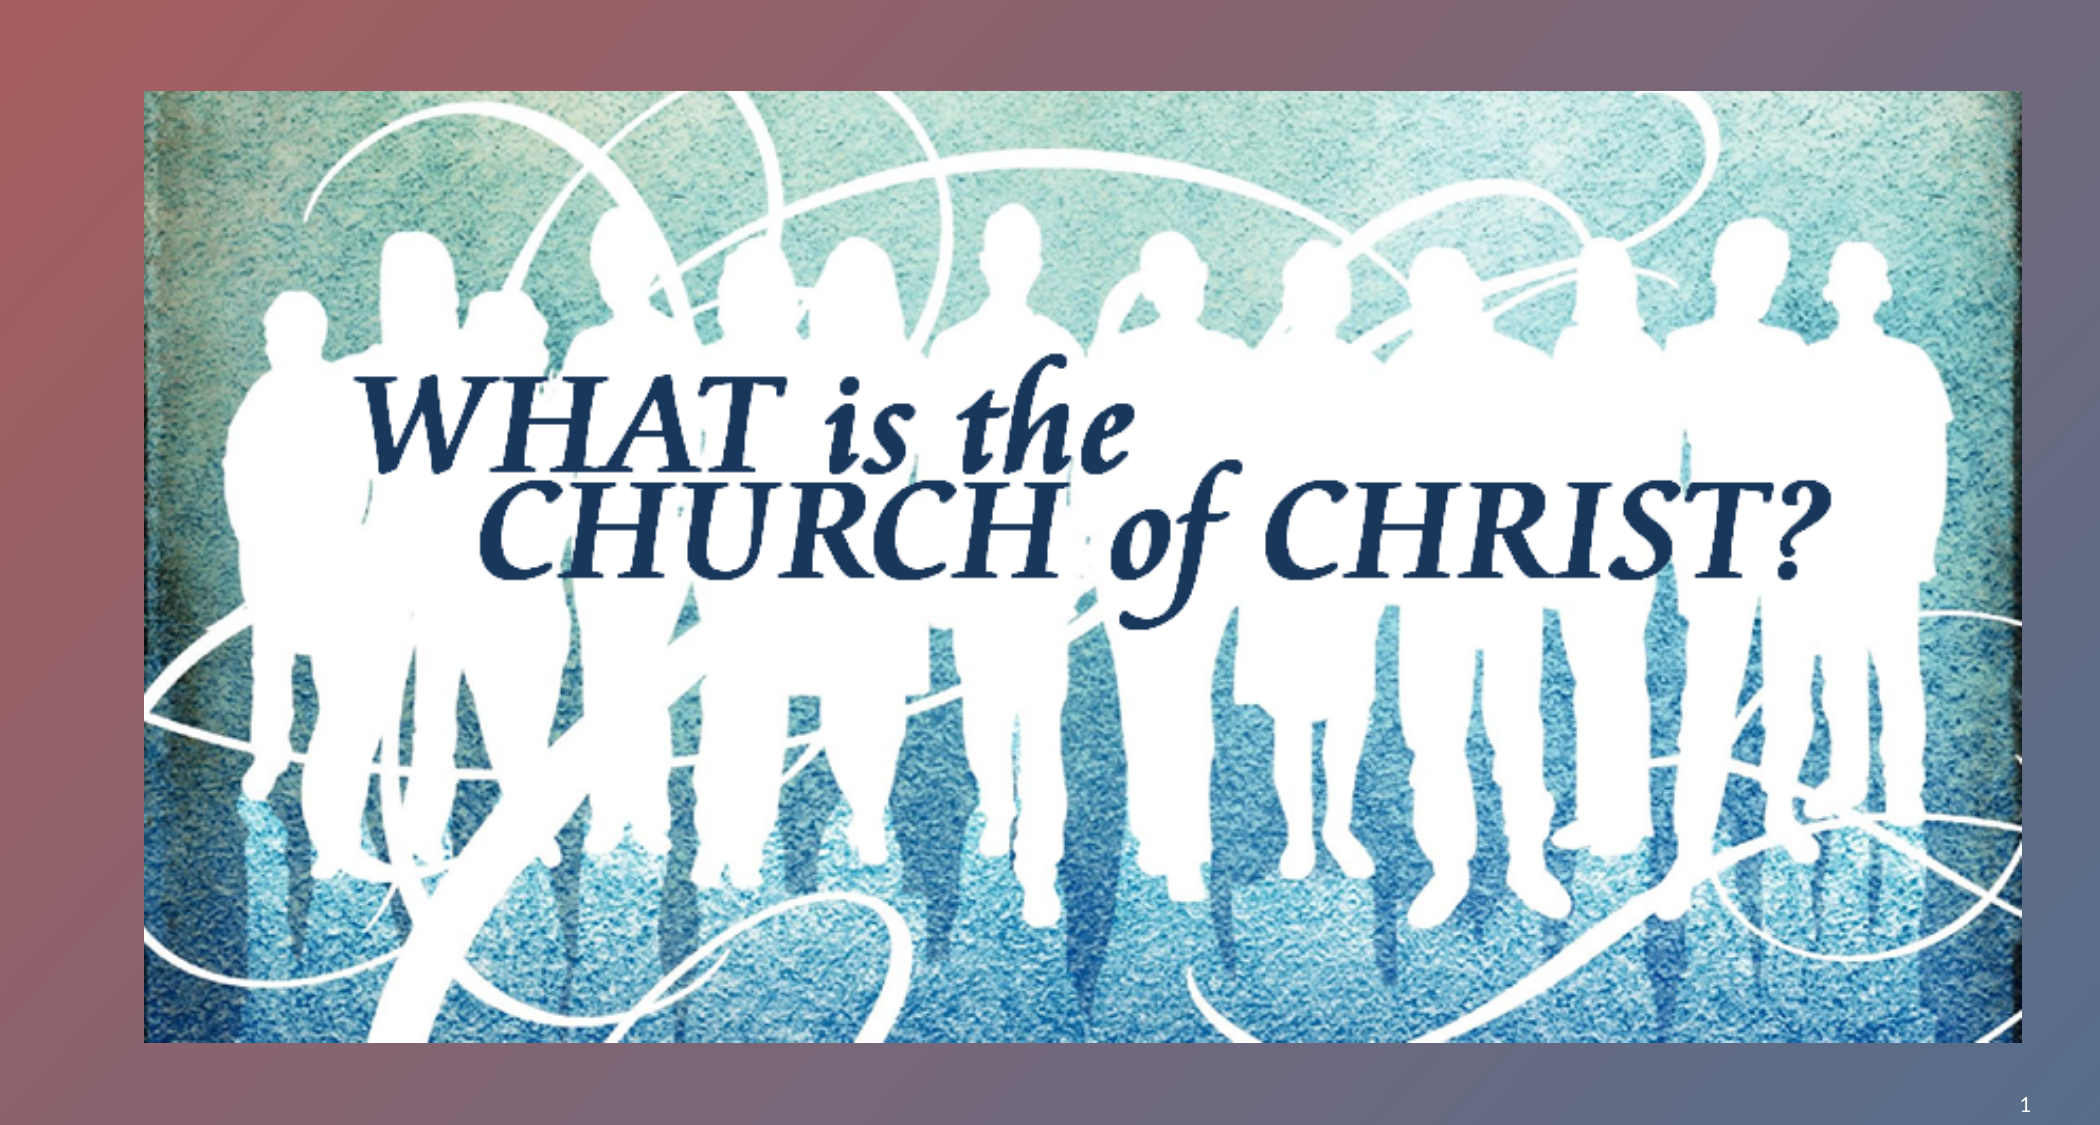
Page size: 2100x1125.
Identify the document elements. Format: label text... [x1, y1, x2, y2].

picture [144, 91, 2022, 1043]
slide_number 1 [1848, 1072, 2047, 1125]
